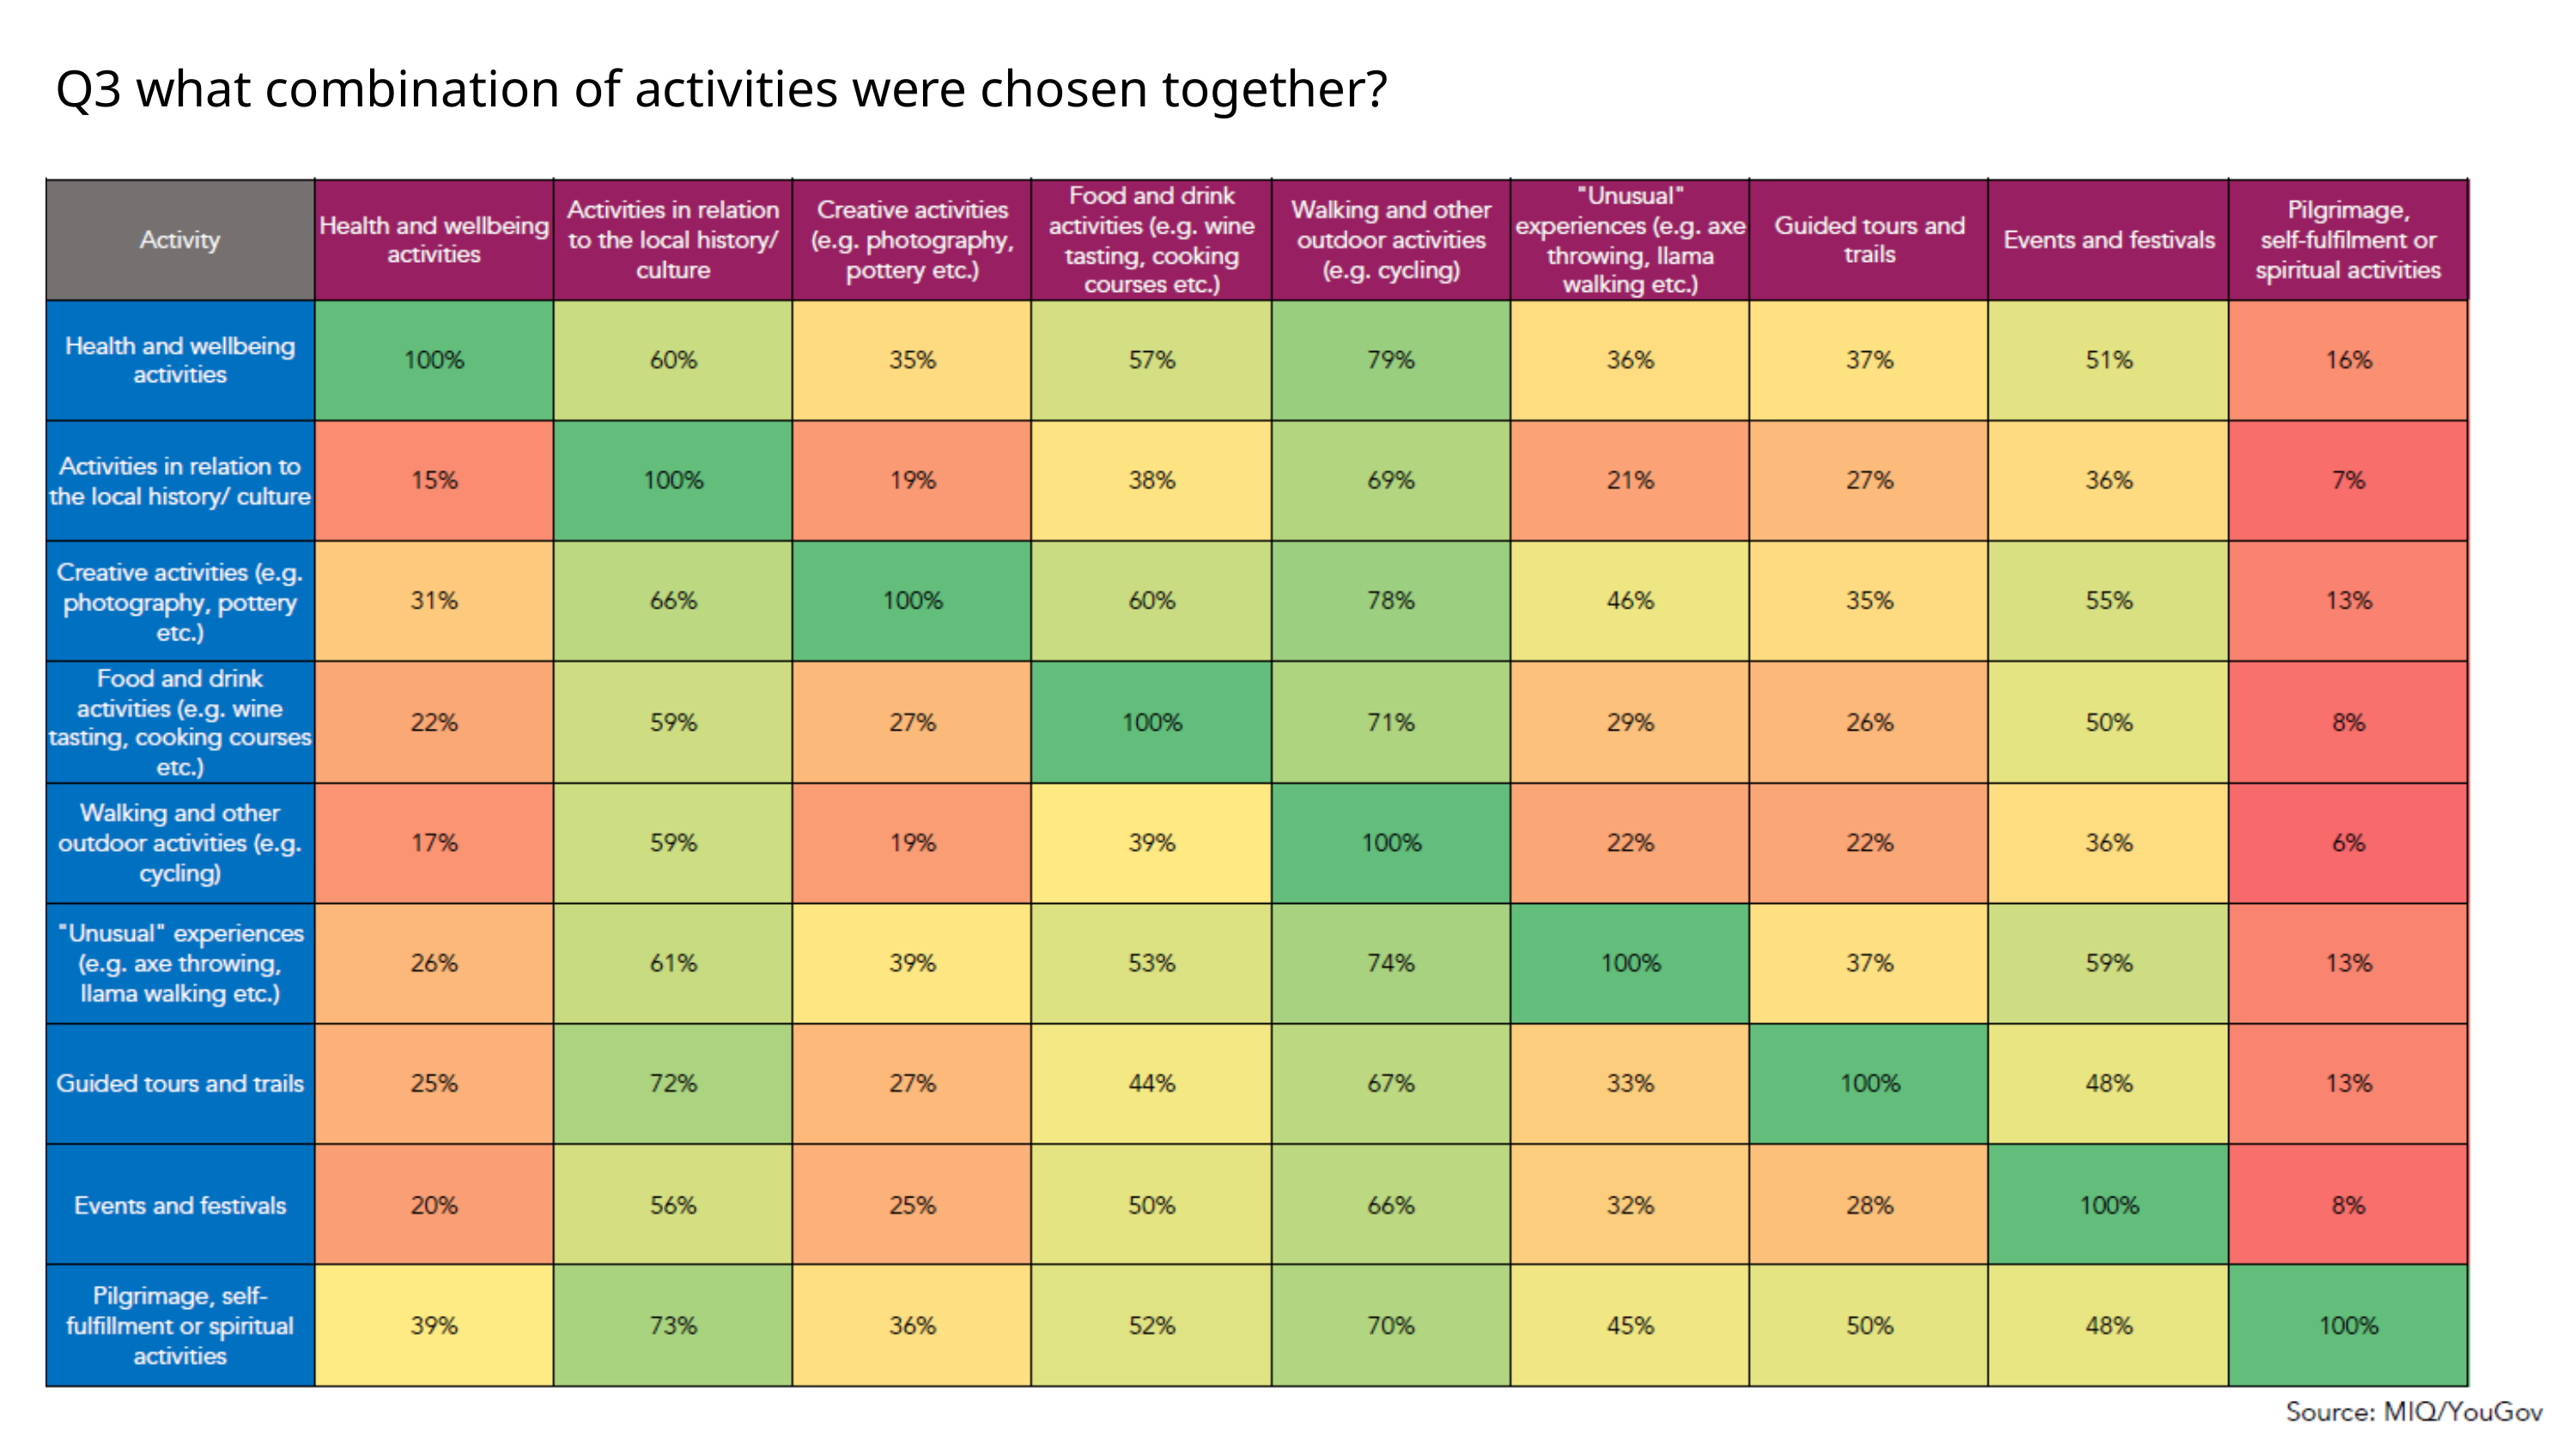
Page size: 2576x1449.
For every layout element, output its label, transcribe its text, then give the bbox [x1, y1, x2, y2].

picture [46, 144, 2553, 1430]
text_box Q3 what combination of activities were chosen together? [55, 46, 2521, 118]
